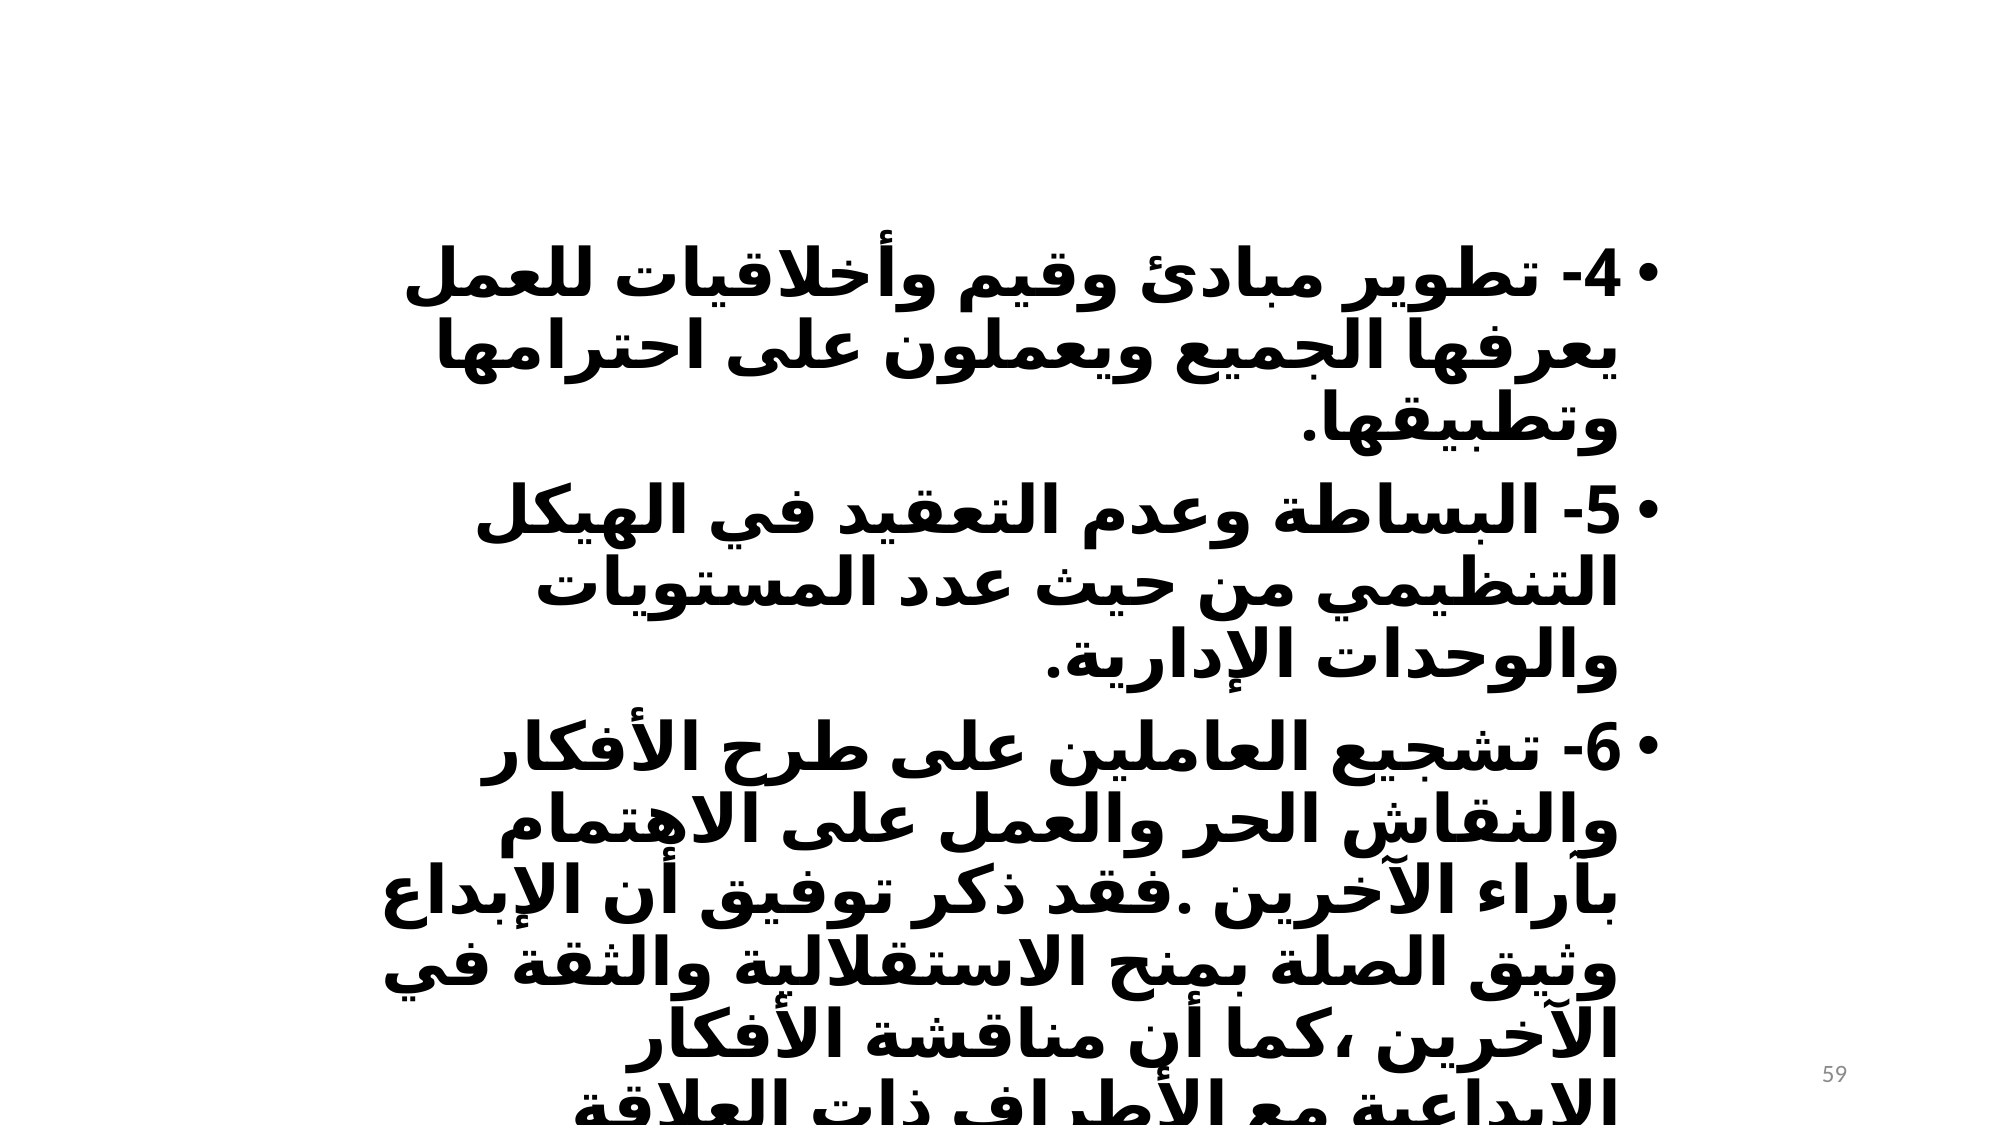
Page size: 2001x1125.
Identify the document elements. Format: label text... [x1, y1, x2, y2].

list 4- تطوير مبادئ وقيم وأخلاقيات للعمل يعرفها الجميع ويعملون على احترامها وتطبيقها. 5- البساطة وعدم التعقيد في الهيكل التنظيمي من حيث عدد المستويات والوحدات الإدارية. 6- تشجيع العاملين على طرح الأفكار والنقاش الحر والعمل على الاهتمام بآراء الآخرين .فقد ذكر توفيق أن الإبداع وثيق الصلة بمنح الاستقلالية والثقة في الآخرين ،كما أن مناقشة الأفكار الإبداعية مع الأطراف ذات العلاقة بتطبيقها يزيد حتماً من فاعلية وإمكانية التنفيذ [324, 231, 1675, 975]
slide_number 59 [1412, 1042, 1863, 1103]
